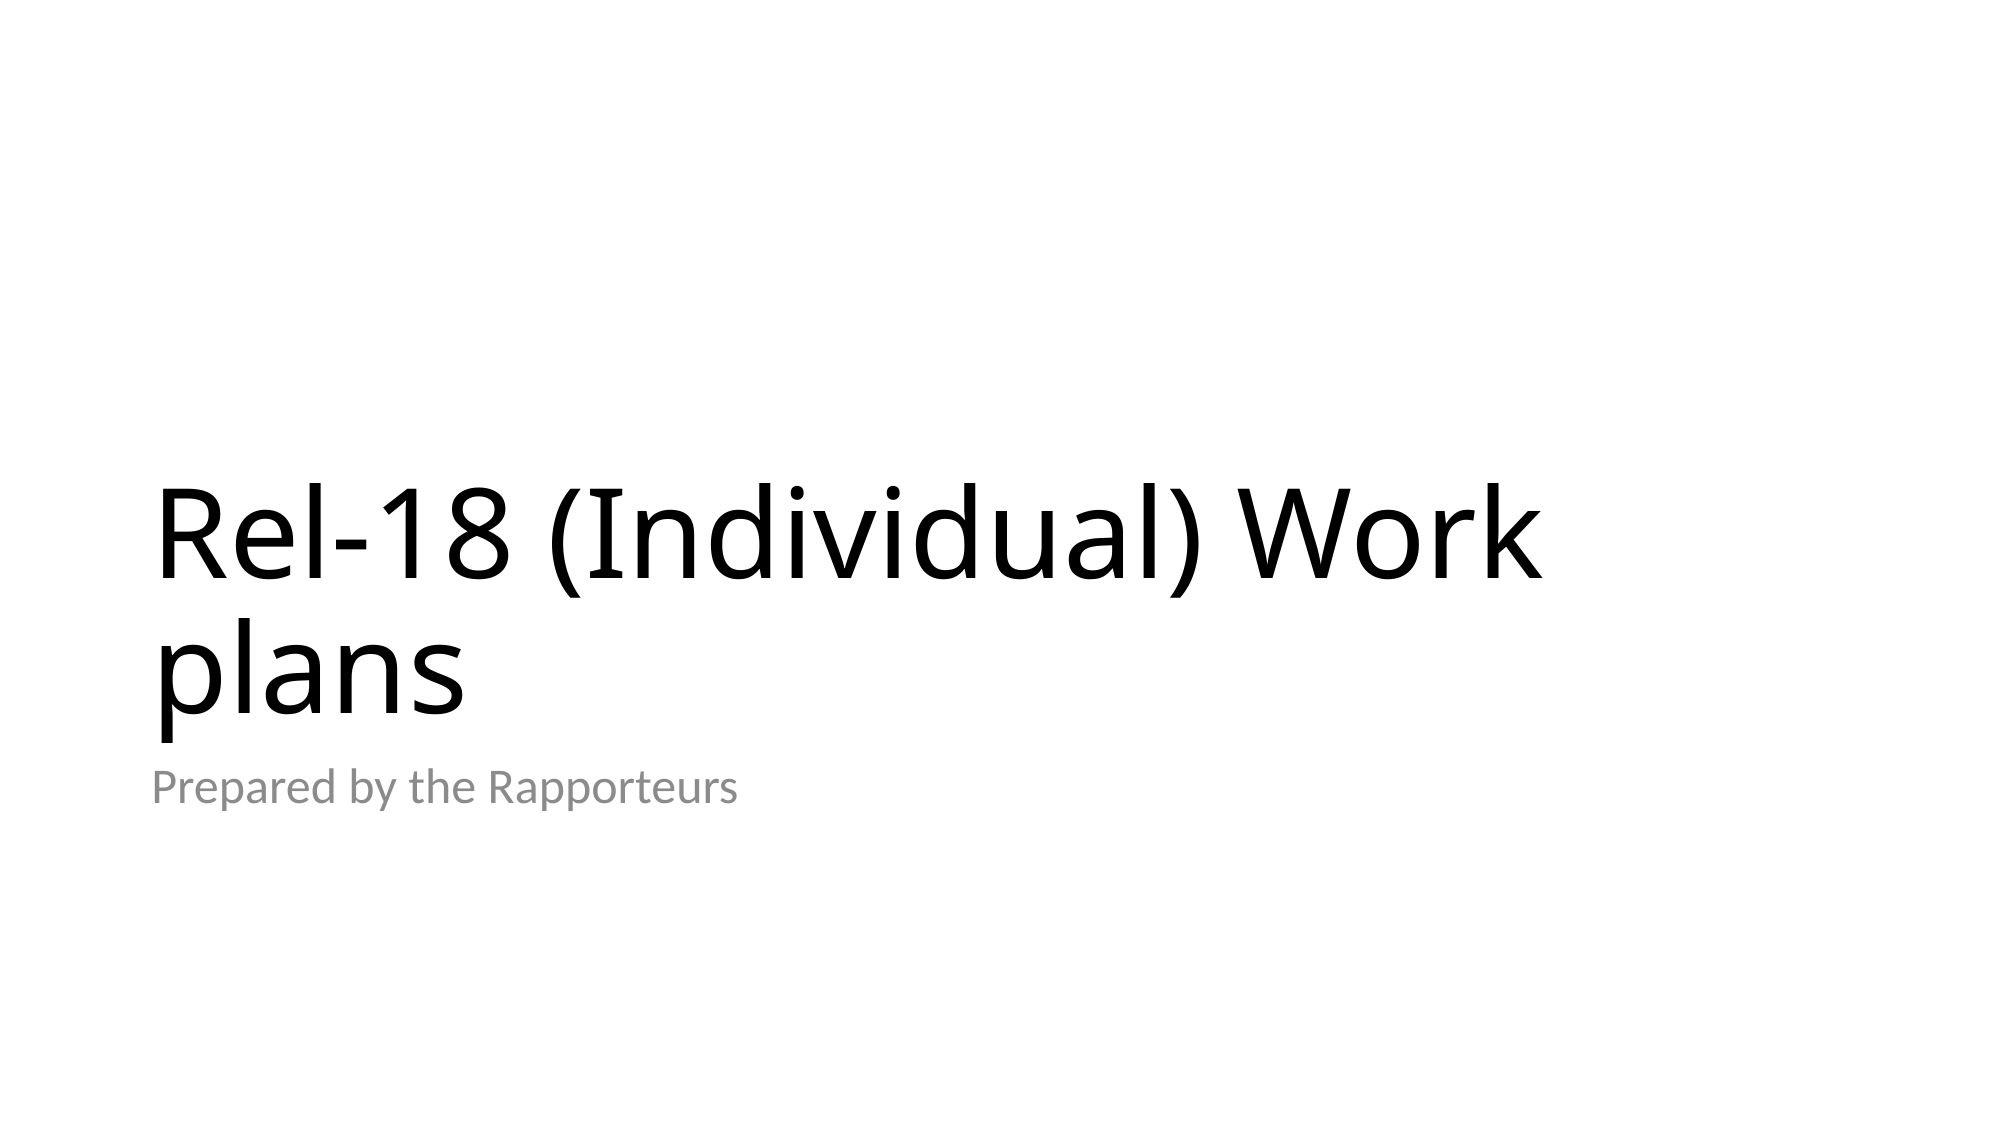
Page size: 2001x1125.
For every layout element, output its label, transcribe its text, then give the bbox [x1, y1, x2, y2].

list Prepared by the Rapporteurs [136, 752, 1862, 999]
title Rel-18 (Individual) Work plans [136, 280, 1862, 749]
